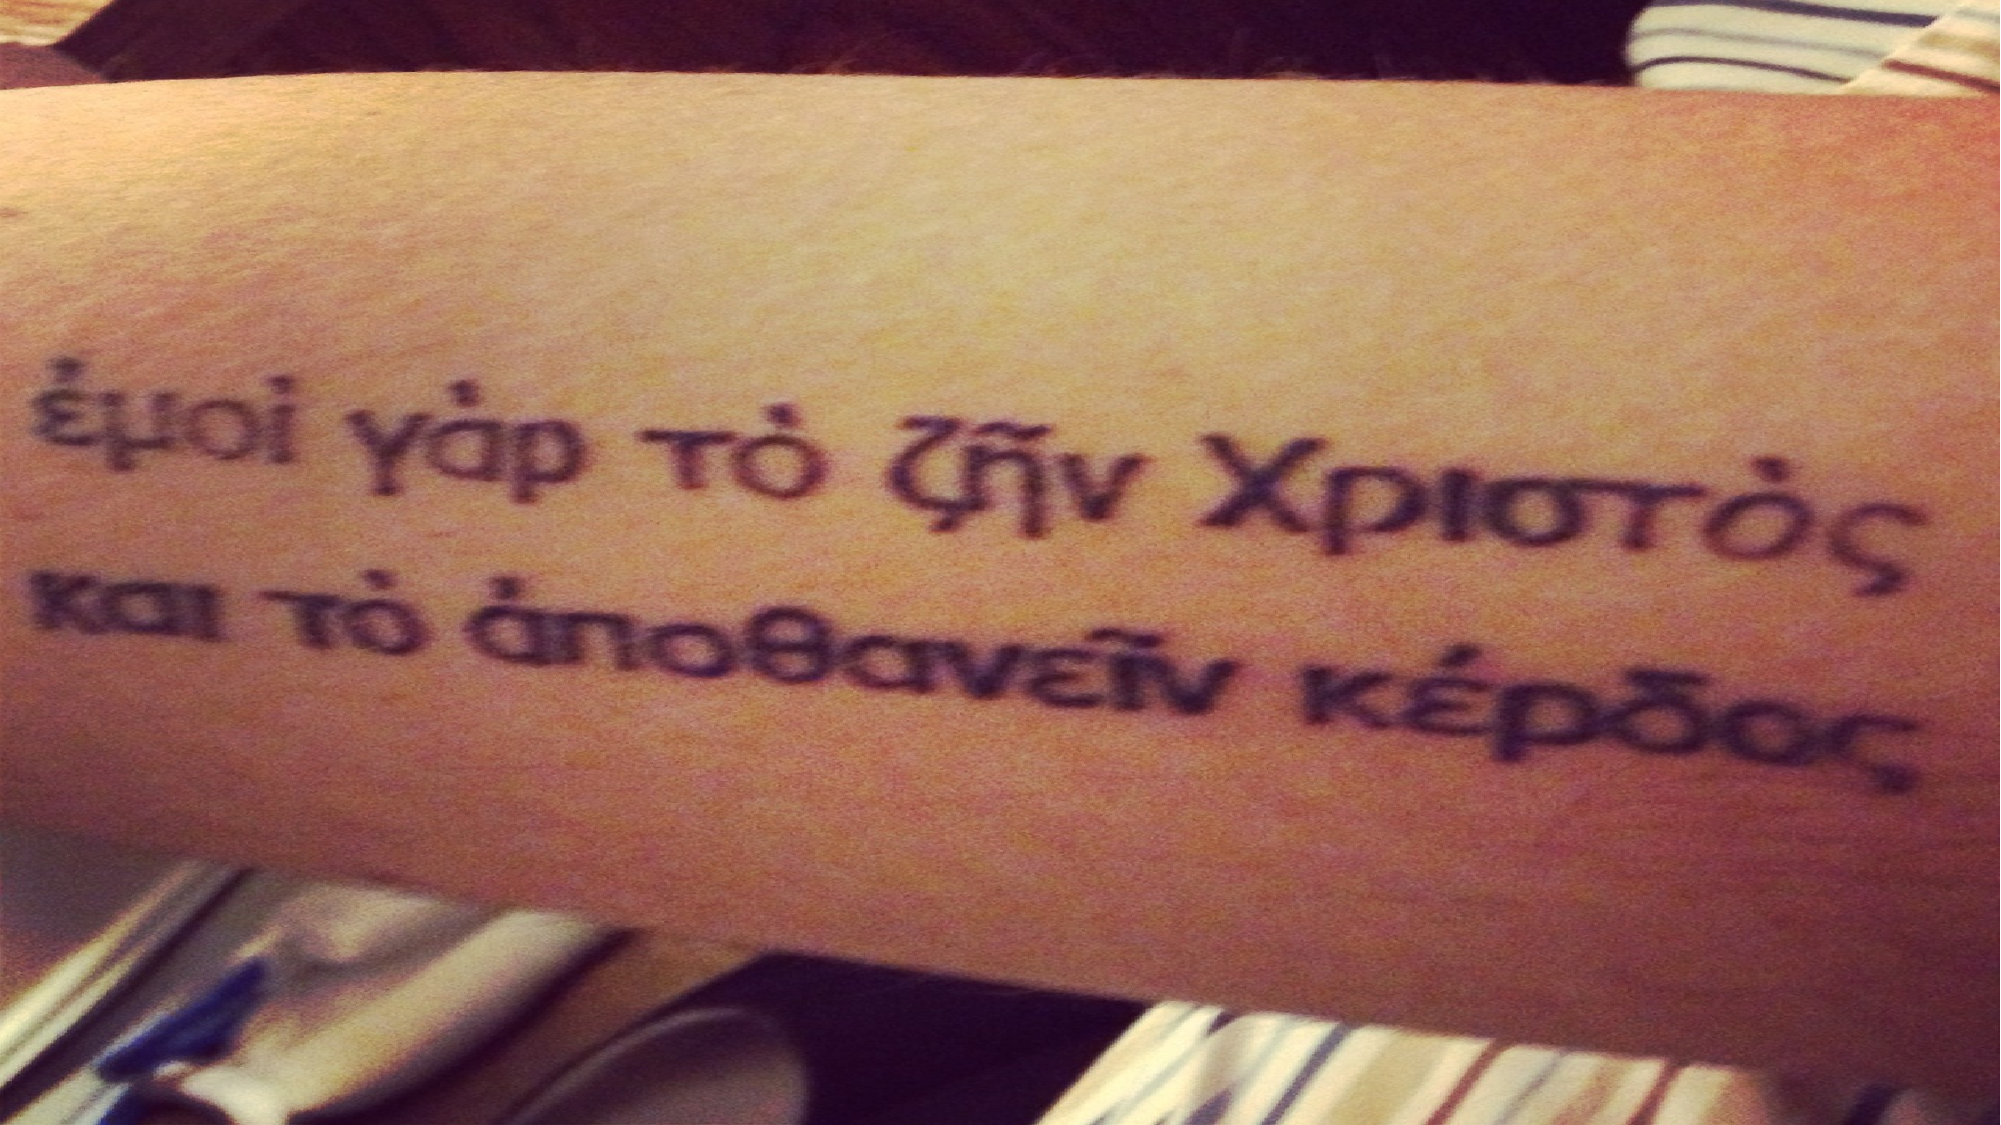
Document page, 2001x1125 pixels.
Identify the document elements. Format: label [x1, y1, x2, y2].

list [0, 0, 2000, 1125]
